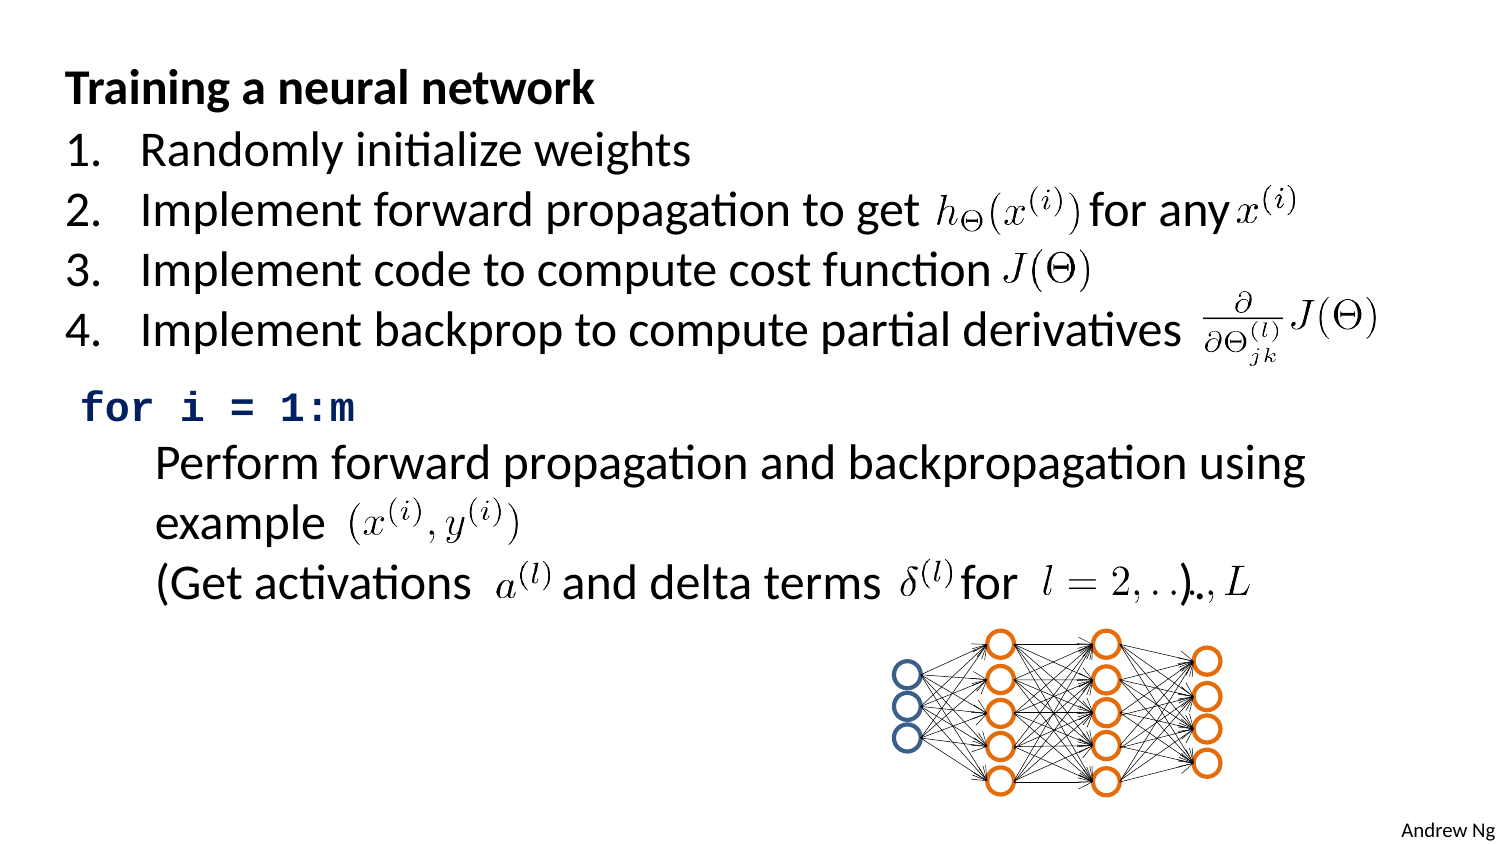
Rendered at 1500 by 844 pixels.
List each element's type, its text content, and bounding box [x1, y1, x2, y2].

picture [349, 496, 519, 546]
text_box for i = 1:m Perform forward propagation and backpropagation using example (Get activations and delta terms for ). [65, 371, 1500, 617]
picture [937, 186, 1079, 235]
picture [1236, 184, 1295, 223]
text_box Randomly initialize weights Implement forward propagation to get for any Implement code to compute cost function Implement backprop to compute partial derivatives [50, 108, 1459, 364]
picture [495, 559, 551, 599]
picture [1203, 291, 1377, 367]
picture [899, 557, 952, 597]
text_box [893, 630, 1221, 796]
picture [1042, 565, 1251, 603]
text_box Training a neural network [49, 46, 1250, 122]
picture [1003, 249, 1089, 292]
